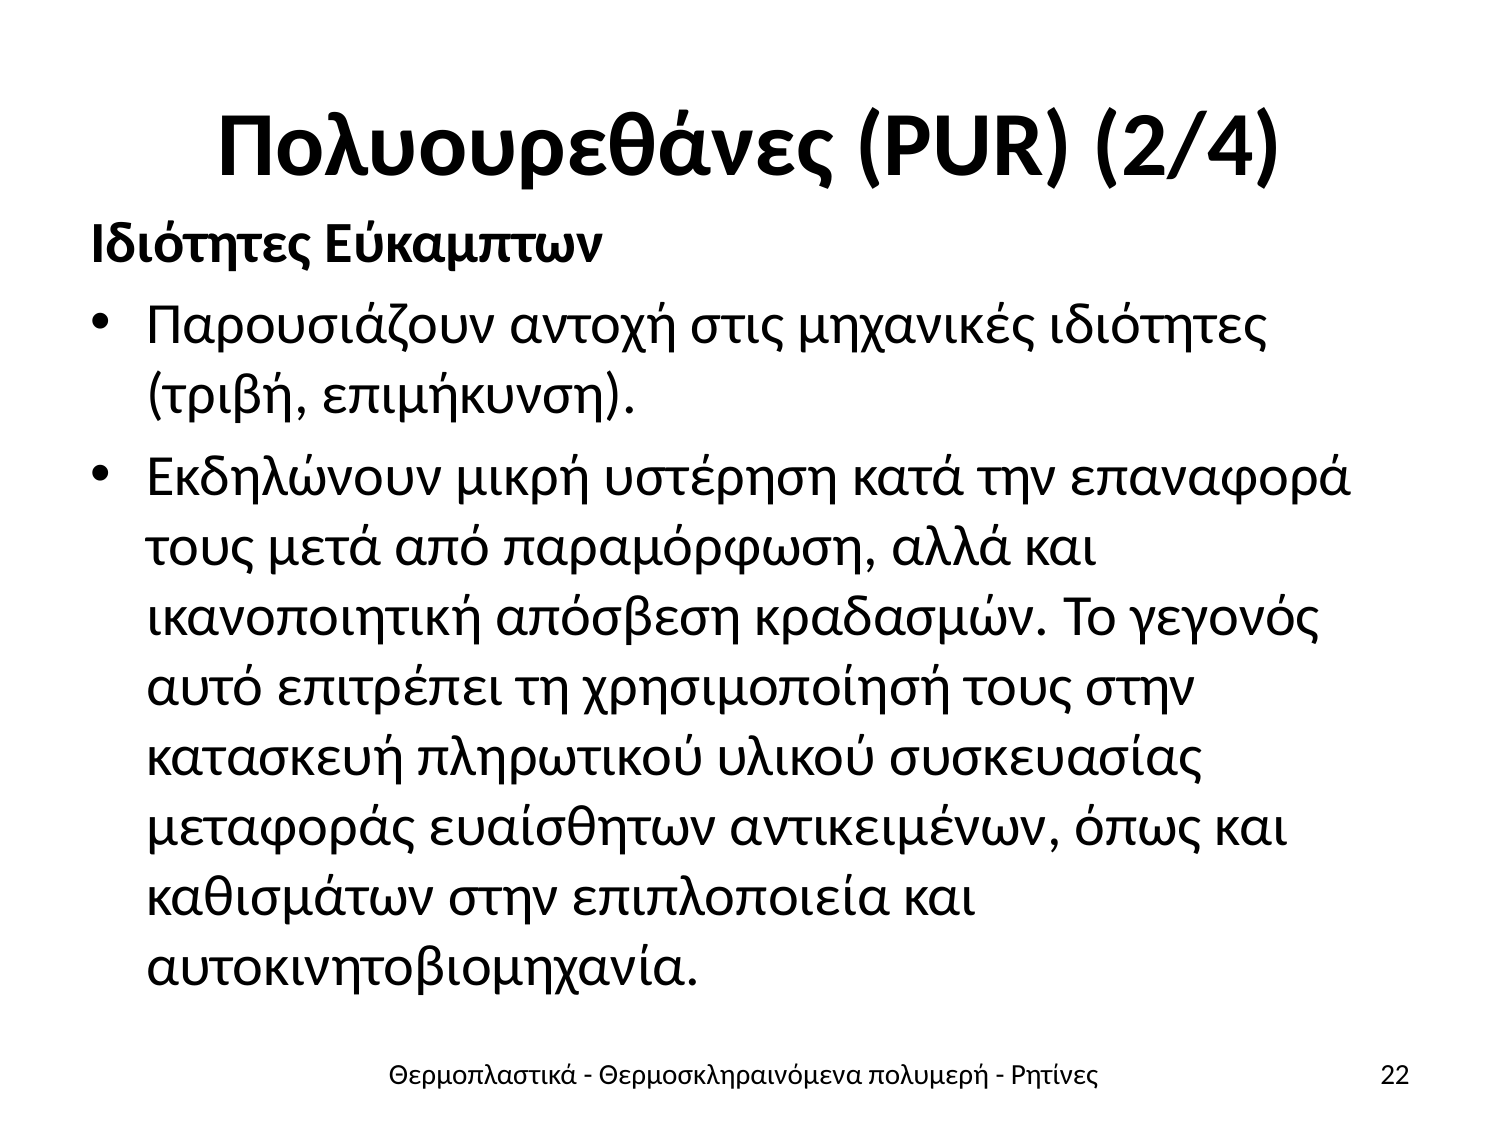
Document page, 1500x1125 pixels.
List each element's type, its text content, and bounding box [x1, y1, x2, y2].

footer Θερμοπλαστικά - Θερμοσκληραινόμενα πολυμερή - Ρητίνες [324, 1042, 1074, 1103]
title Πολυουρεθάνες (PUR) (2/4) [75, 45, 1425, 196]
slide_number 22 [1074, 1042, 1425, 1103]
list Ιδιότητες Εύκαμπτων Παρουσιάζουν αντοχή στις μηχανικές ιδιότητες (τριβή, επιμήκυνση). Εκδηλώνουν μικρή υστέρηση κατά την επαναφορά τους μετά από παραμόρφωση, αλλά και ικανοποιητική απόσβεση κραδασμών. Το γεγονός αυτό επιτρέπει τη χρησιμοποίησή τους στην κατασκευή πληρωτικού υλικού συσκευασίας μεταφοράς ευαίσθητων αντικειμένων, όπως και καθισμάτων στην επιπλοποιεία και αυτοκινητοβιομηχανία. [75, 196, 1425, 1035]
